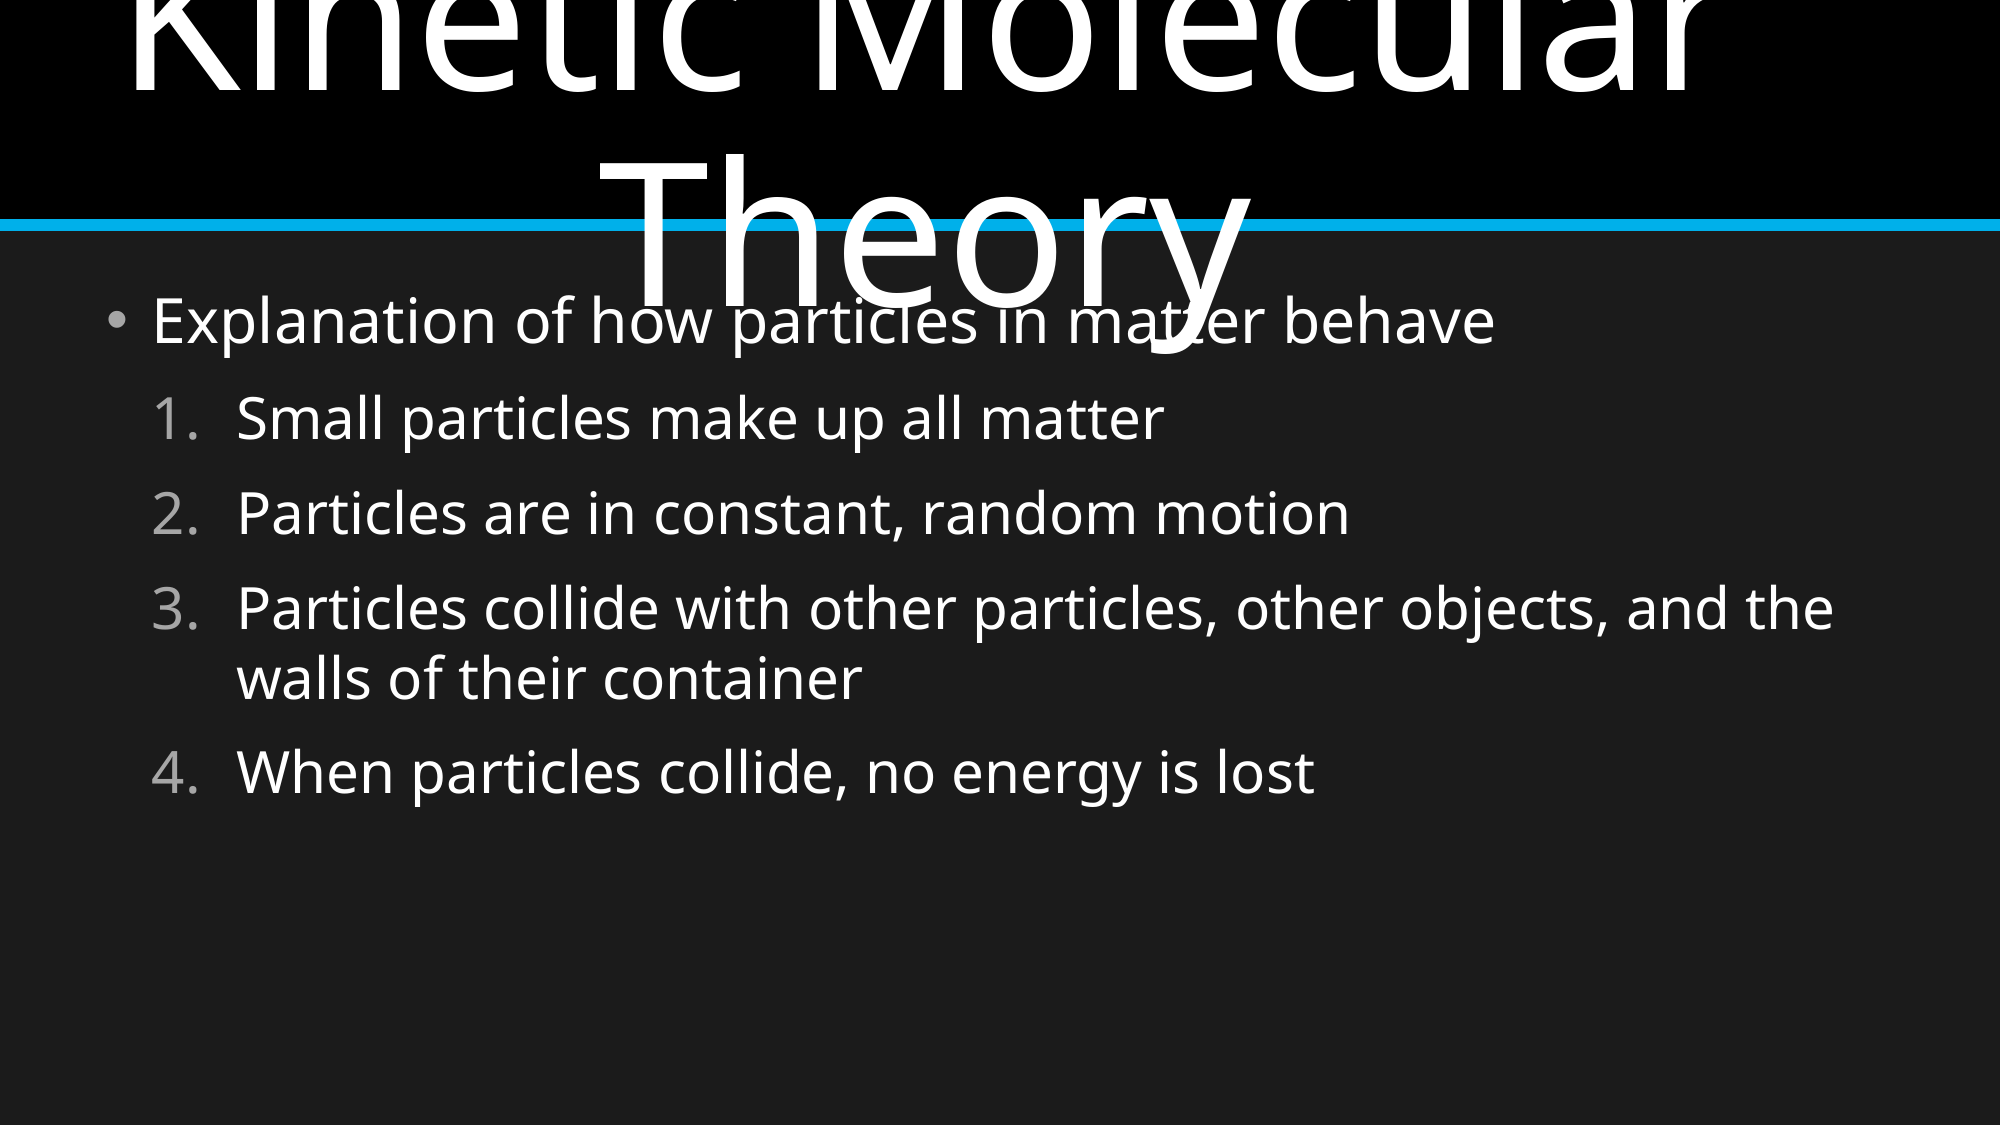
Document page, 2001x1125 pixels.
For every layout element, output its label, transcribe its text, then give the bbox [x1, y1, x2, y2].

list Explanation of how particles in matter behave Small particles make up all matter Particles are in constant, random motion Particles collide with other particles, other objects, and the walls of their container When particles collide, no energy is lost [39, 273, 2000, 1125]
text_box Kinetic Molecular Theory [24, 29, 1825, 237]
